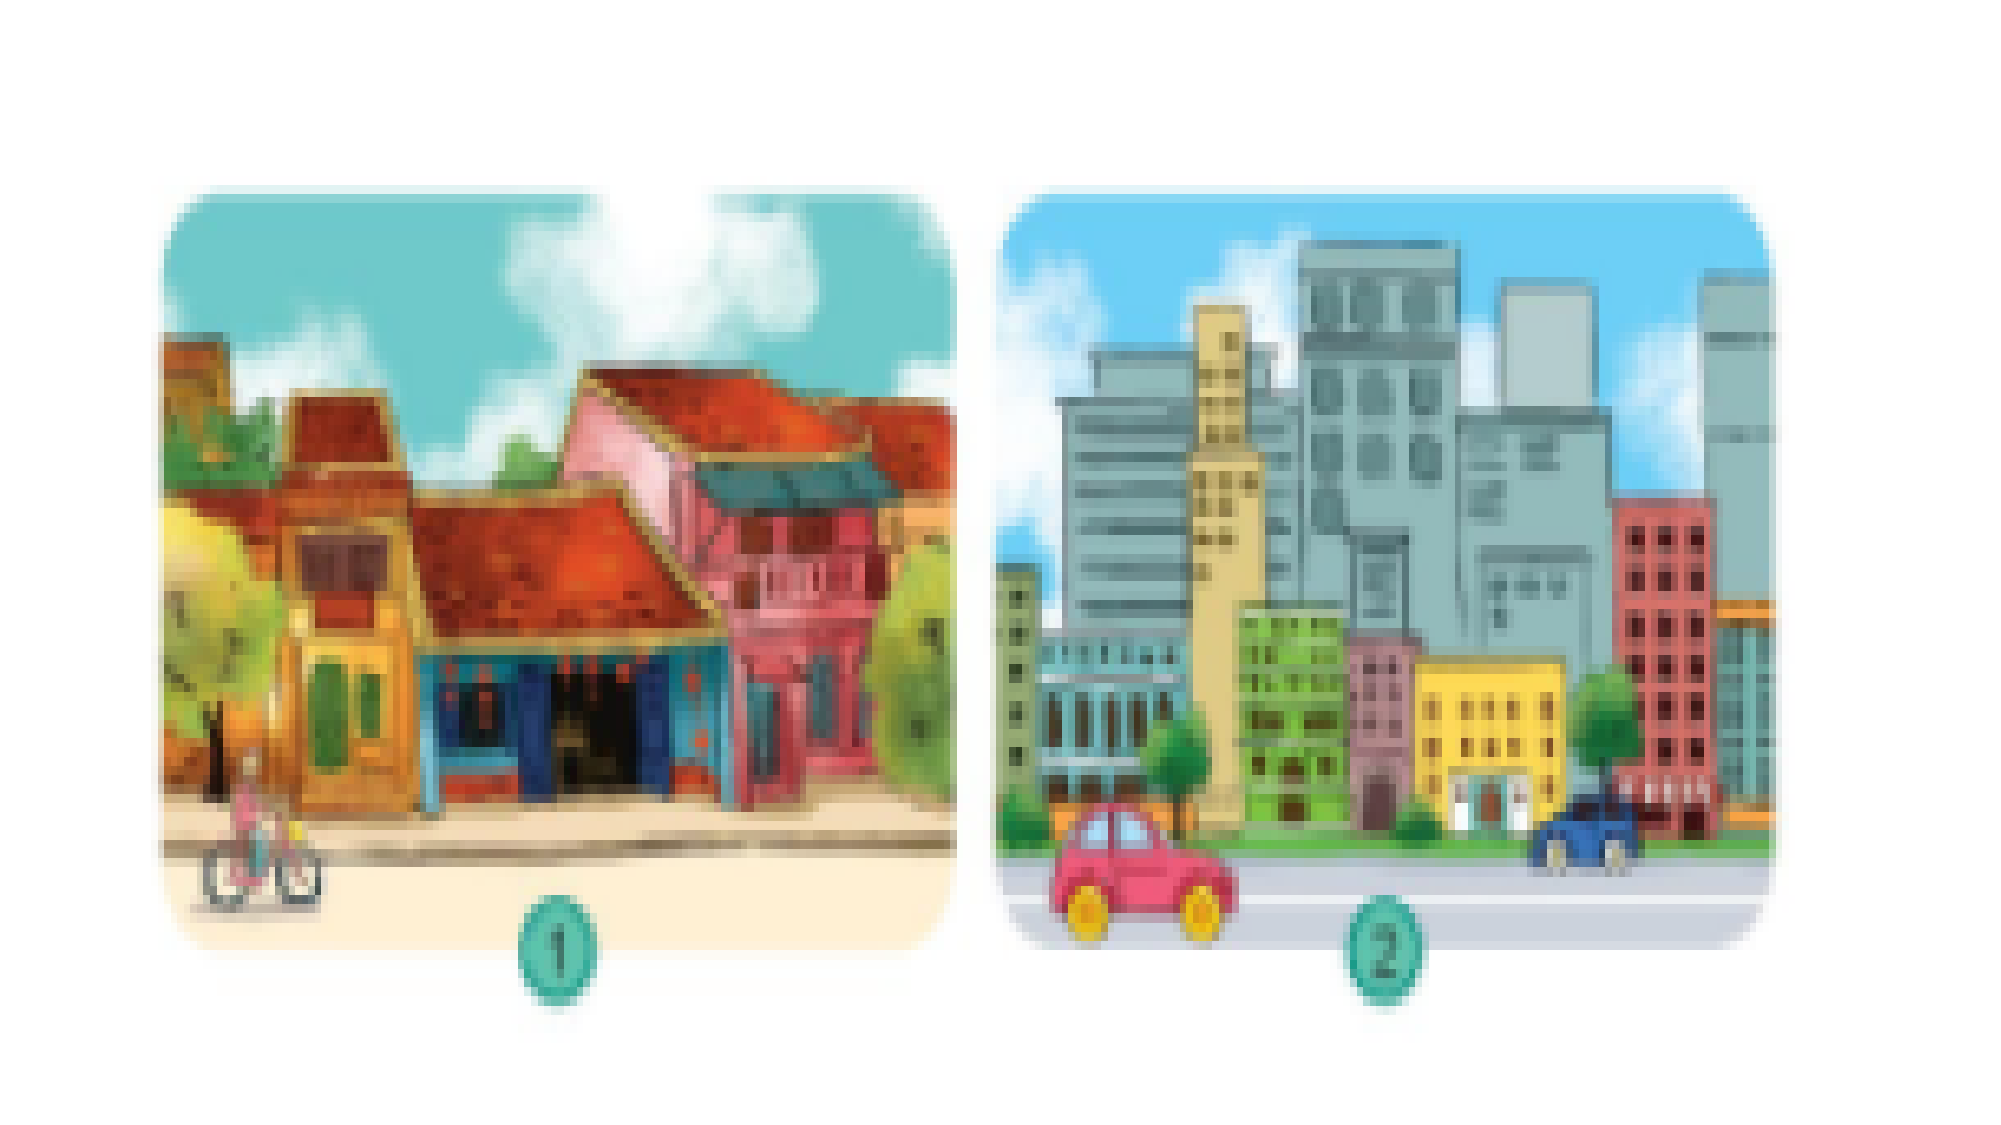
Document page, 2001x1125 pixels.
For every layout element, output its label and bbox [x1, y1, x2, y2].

picture [86, 130, 1924, 1048]
